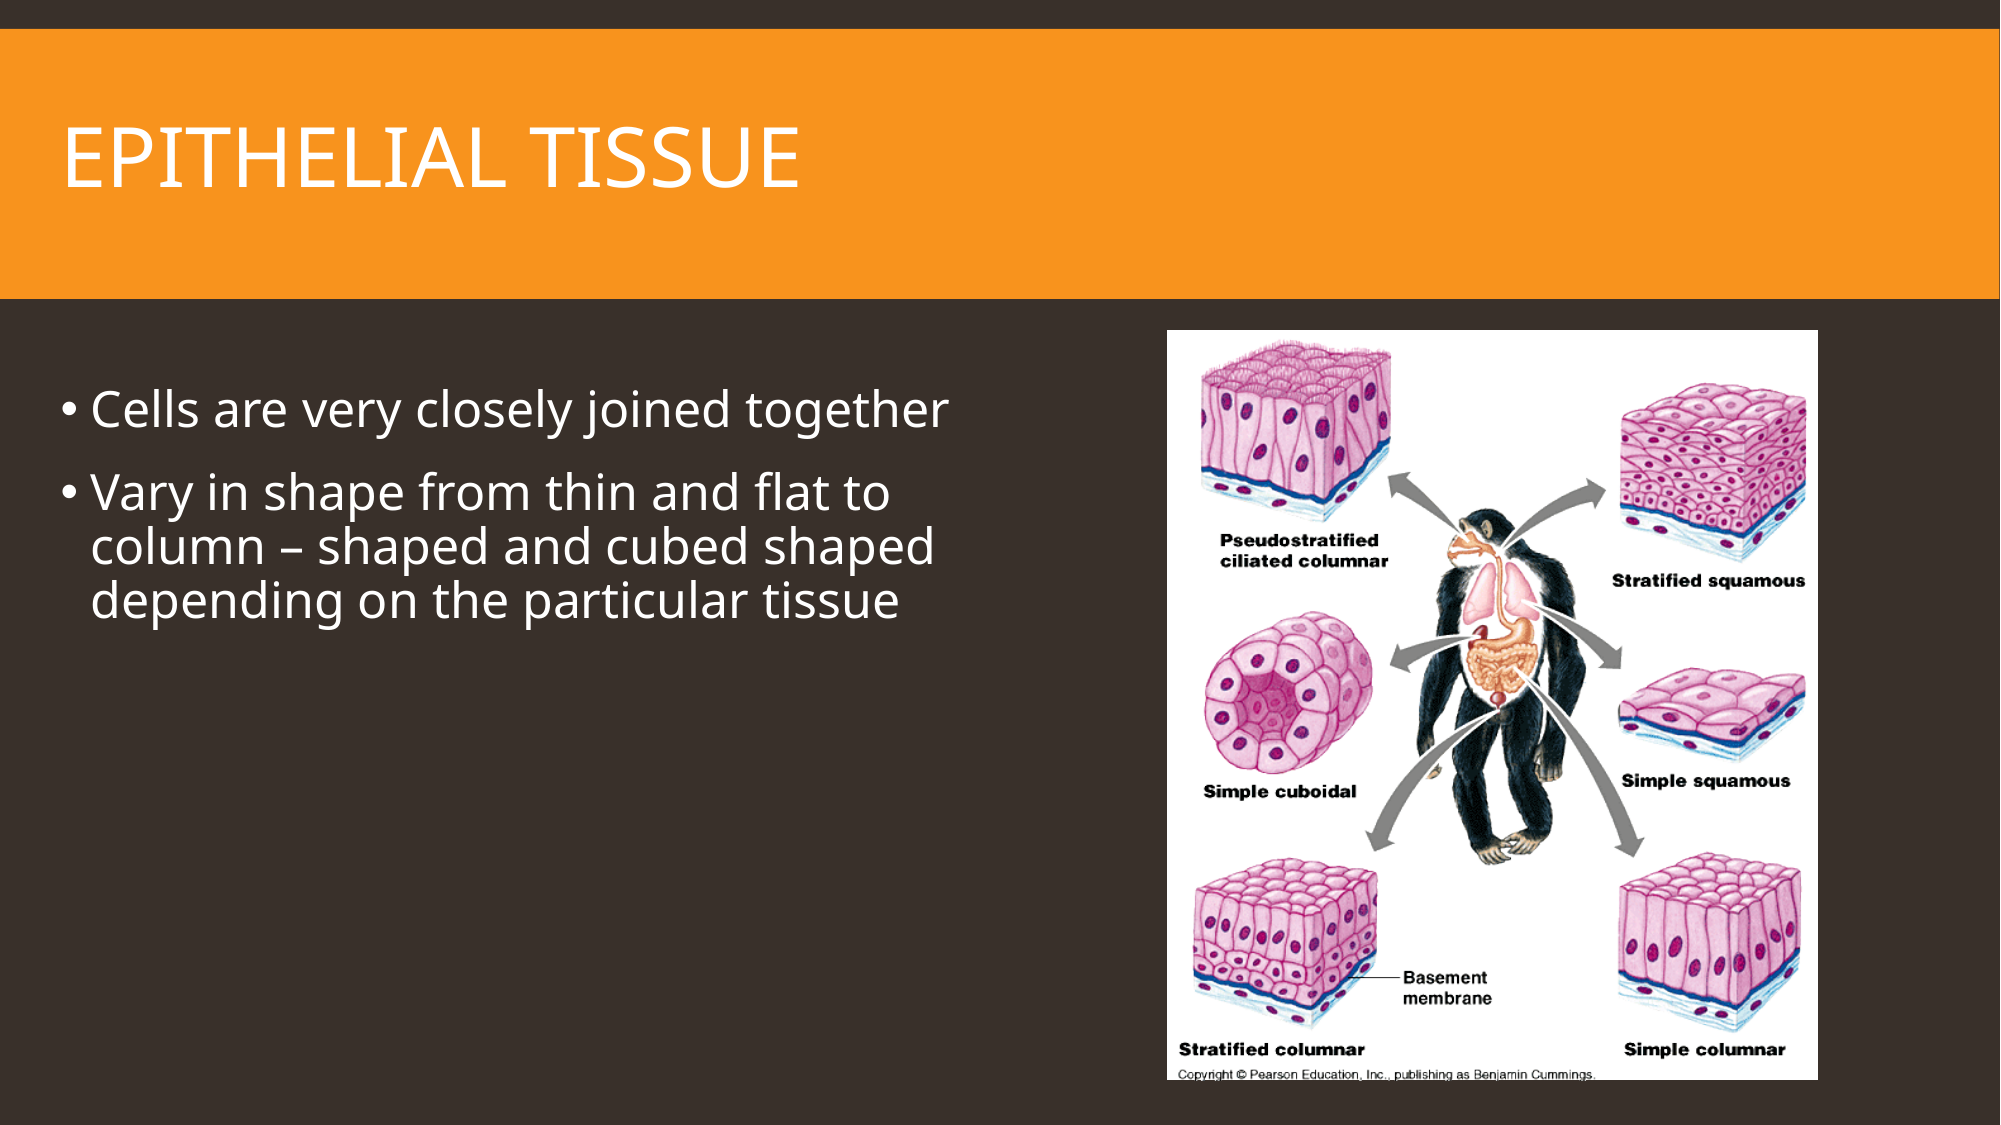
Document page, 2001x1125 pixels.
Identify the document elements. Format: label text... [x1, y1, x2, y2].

title Epithelial tissue [45, 91, 1456, 233]
picture [1166, 329, 1819, 1081]
list Cells are very closely joined together Vary in shape from thin and flat to column – shaped and cubed shaped depending on the particular tissue [45, 376, 1037, 649]
